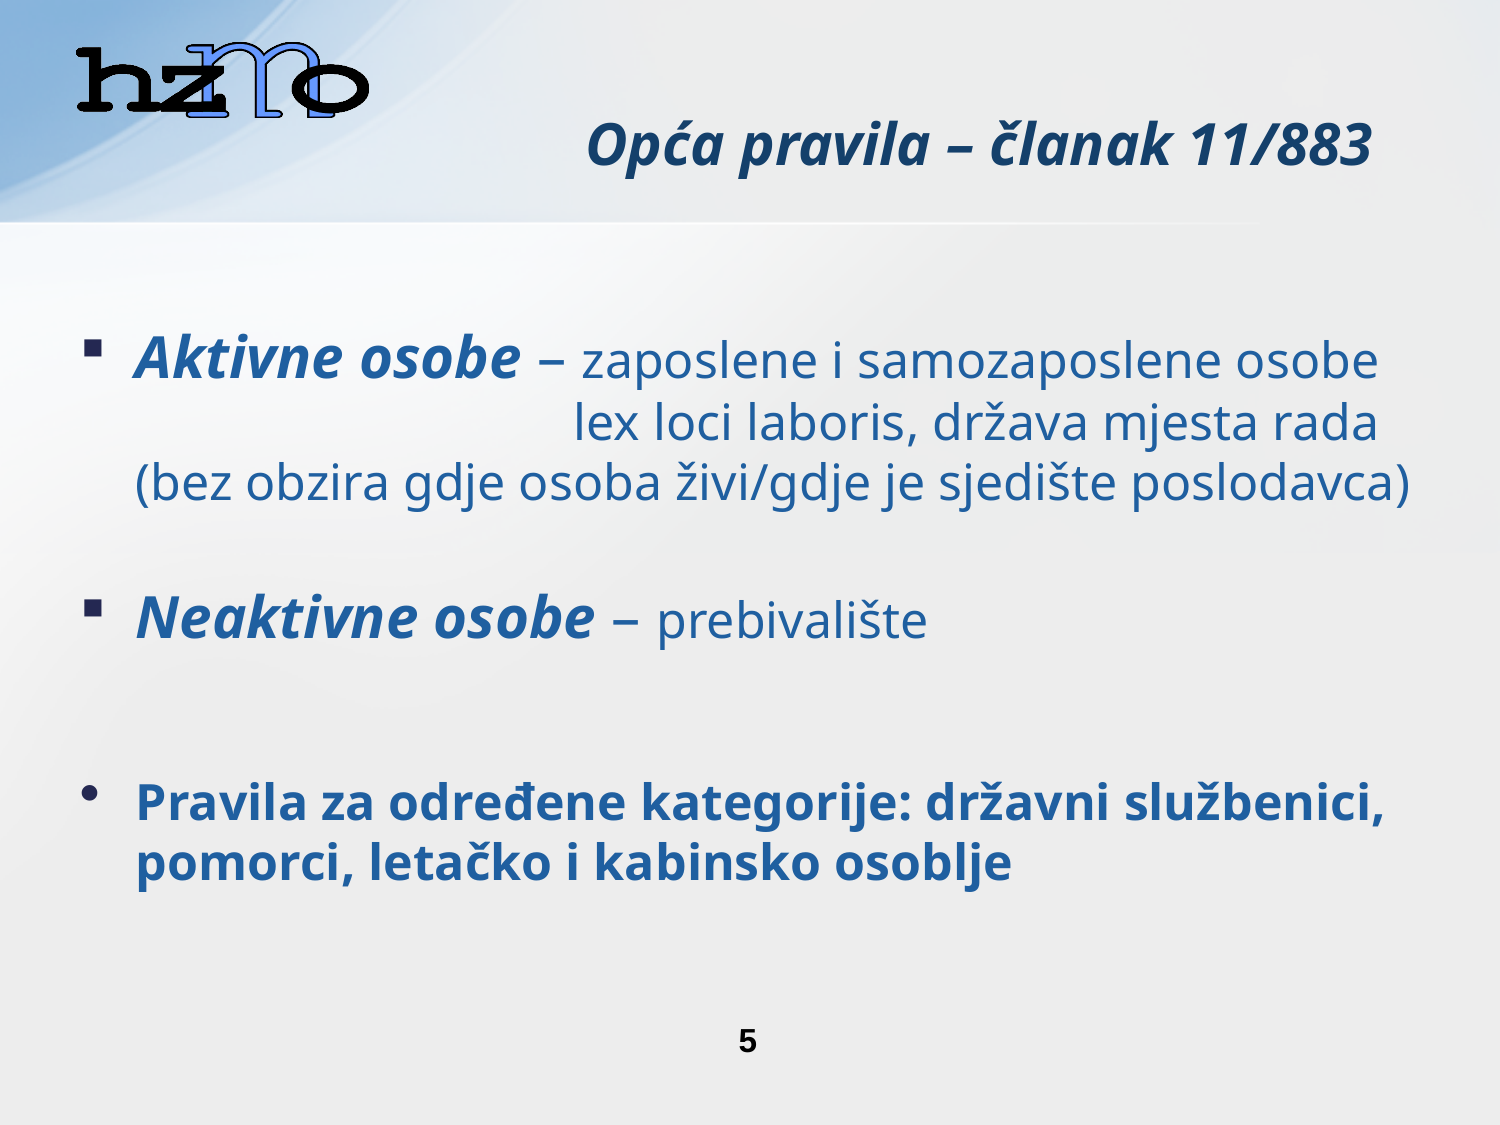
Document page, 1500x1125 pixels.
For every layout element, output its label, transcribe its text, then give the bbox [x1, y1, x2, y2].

slide_number 5 [572, 1011, 923, 1090]
list Aktivne osobe – zaposlene i samozaposlene osobe lex loci laboris, država mjesta rada (bez obzira gdje osoba živi/gdje je sjedište poslodavca) Neaktivne osobe – prebivalište Pravila za određene kategorije: državni službenici, pomorci, letačko i kabinsko osoblje [64, 243, 1447, 1094]
title Opća pravila – članak 11/883 [112, 42, 1388, 185]
picture [0, 0, 1500, 1125]
